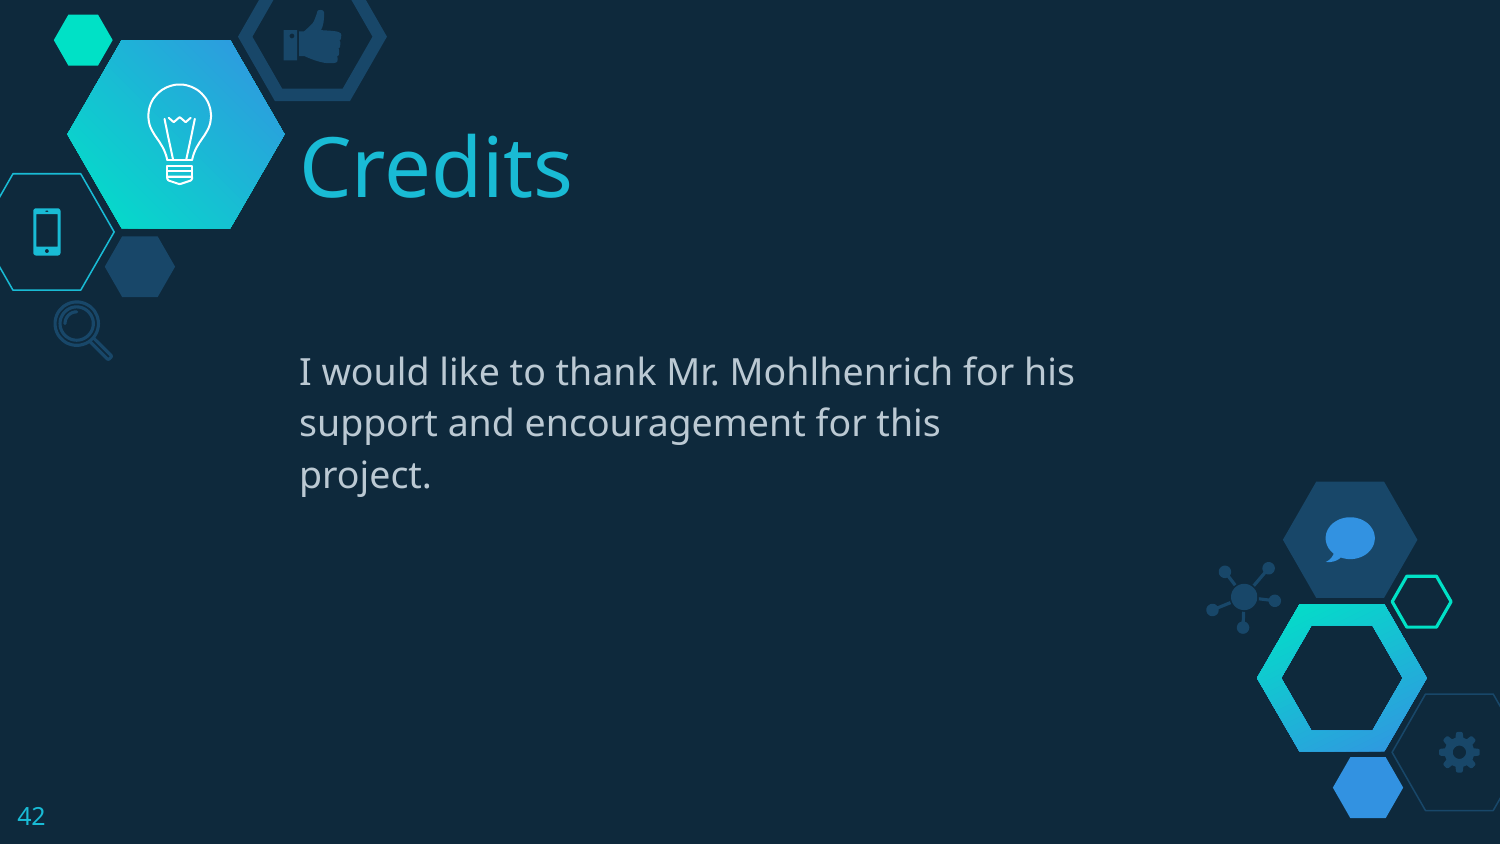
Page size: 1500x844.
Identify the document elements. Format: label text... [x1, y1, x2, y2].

list I would like to thank Mr. Mohlhenrich for his support and encouragement for this project. [284, 325, 1096, 743]
title Credits [284, 123, 1448, 230]
slide_number ‹#› [2, 785, 93, 844]
